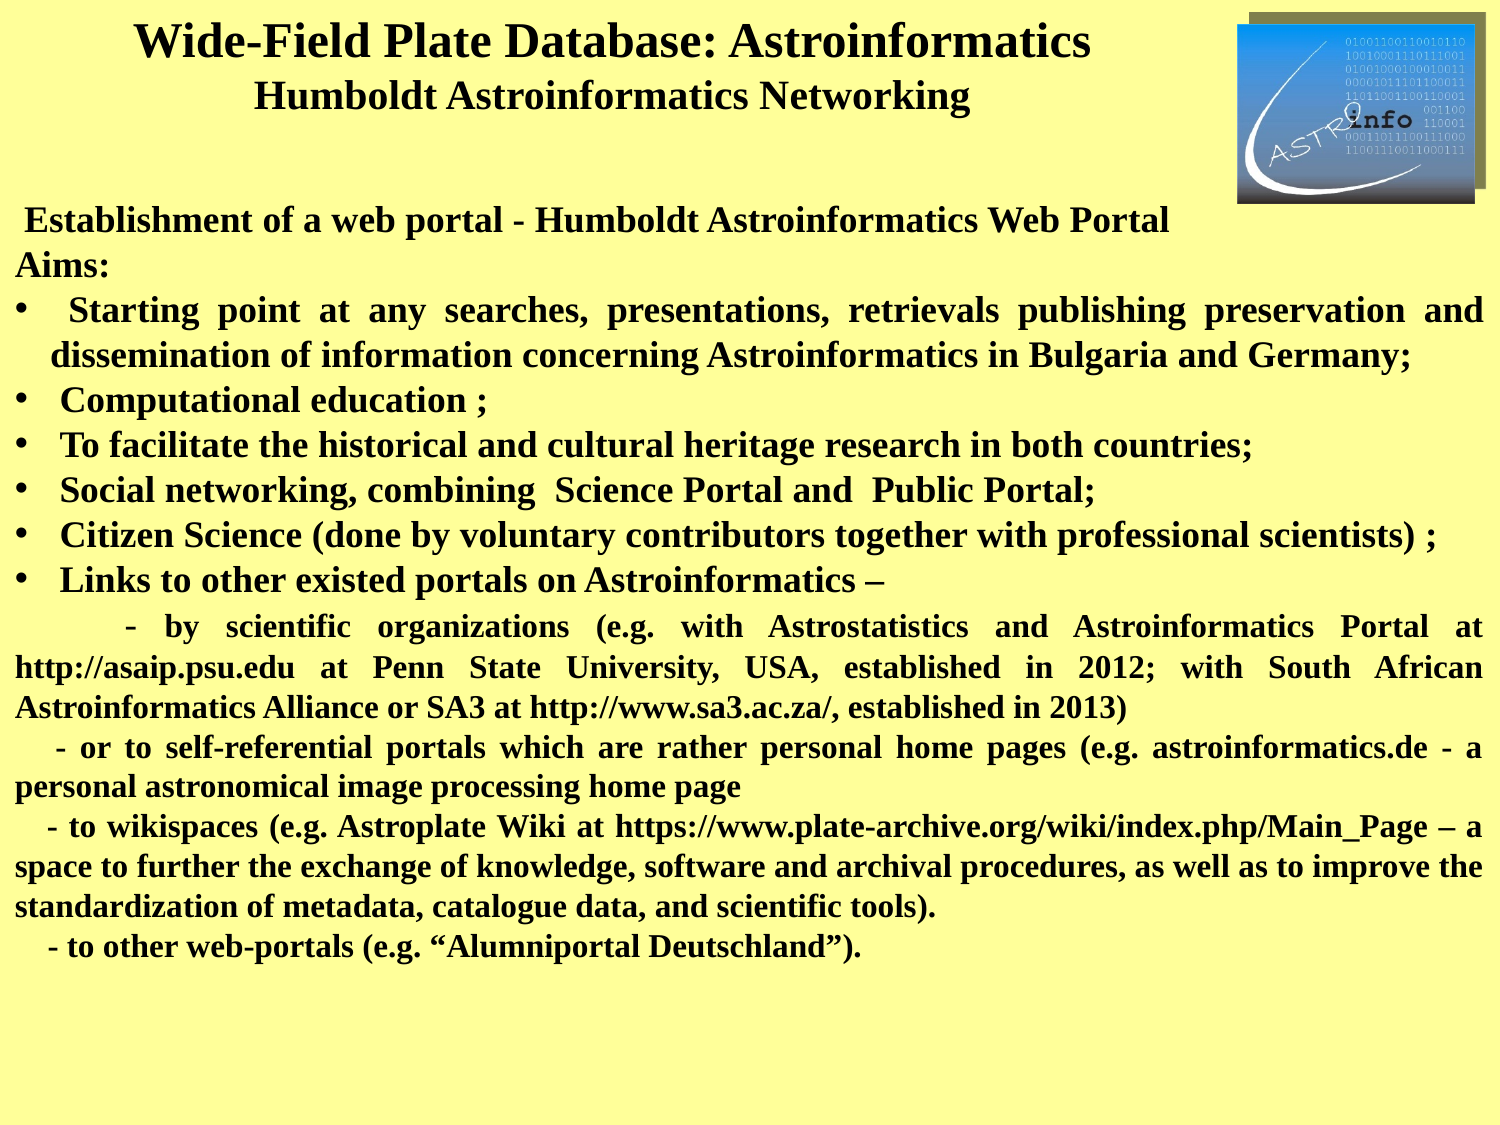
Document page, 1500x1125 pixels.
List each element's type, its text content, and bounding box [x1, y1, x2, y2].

text_box Establishment of a web portal - Humboldt Astroinformatics Web Portal Aims: Starting point at any searches, presentations, retrievals publishing preservation and dissemination of information concerning Astroinformatics in Bulgaria and Germany; Computational education ; To facilitate the historical and cultural heritage research in both countries; Social networking, combining Science Portal and Public Portal; Citizen Science (done by voluntary contributors together with professional scientists) ; Links to other existed portals on Astroinformatics – - by scientific organizations (e.g. with Astrostatistics and Astroinformatics Portal at http://asaip.psu.edu at Penn State University, USA, established in 2012; with South African Astroinformatics Alliance or SA3 at http://www.sa3.ac.za/, established in 2013) - or to self-referential portals which are rather personal home pages (e.g. astroinformatics.de - a personal astronomical image processing home page - to wikispaces (e.g. Astroplate Wiki at https://www.plate-archive.org/wiki/index.php/Main_Page – a space to further the exchange of knowledge, software and archival procedures, as well as to improve the standardization of metadata, catalogue data, and scientific tools). - to other web-portals (e.g. “Alumniportal Deutschland”). [0, 137, 1500, 1125]
text_box Wide-Field Plate Database: Astroinformatics Humboldt Astroinformatics Networking [0, 0, 1225, 125]
picture [1237, 24, 1476, 204]
text_box [374, 537, 1125, 603]
